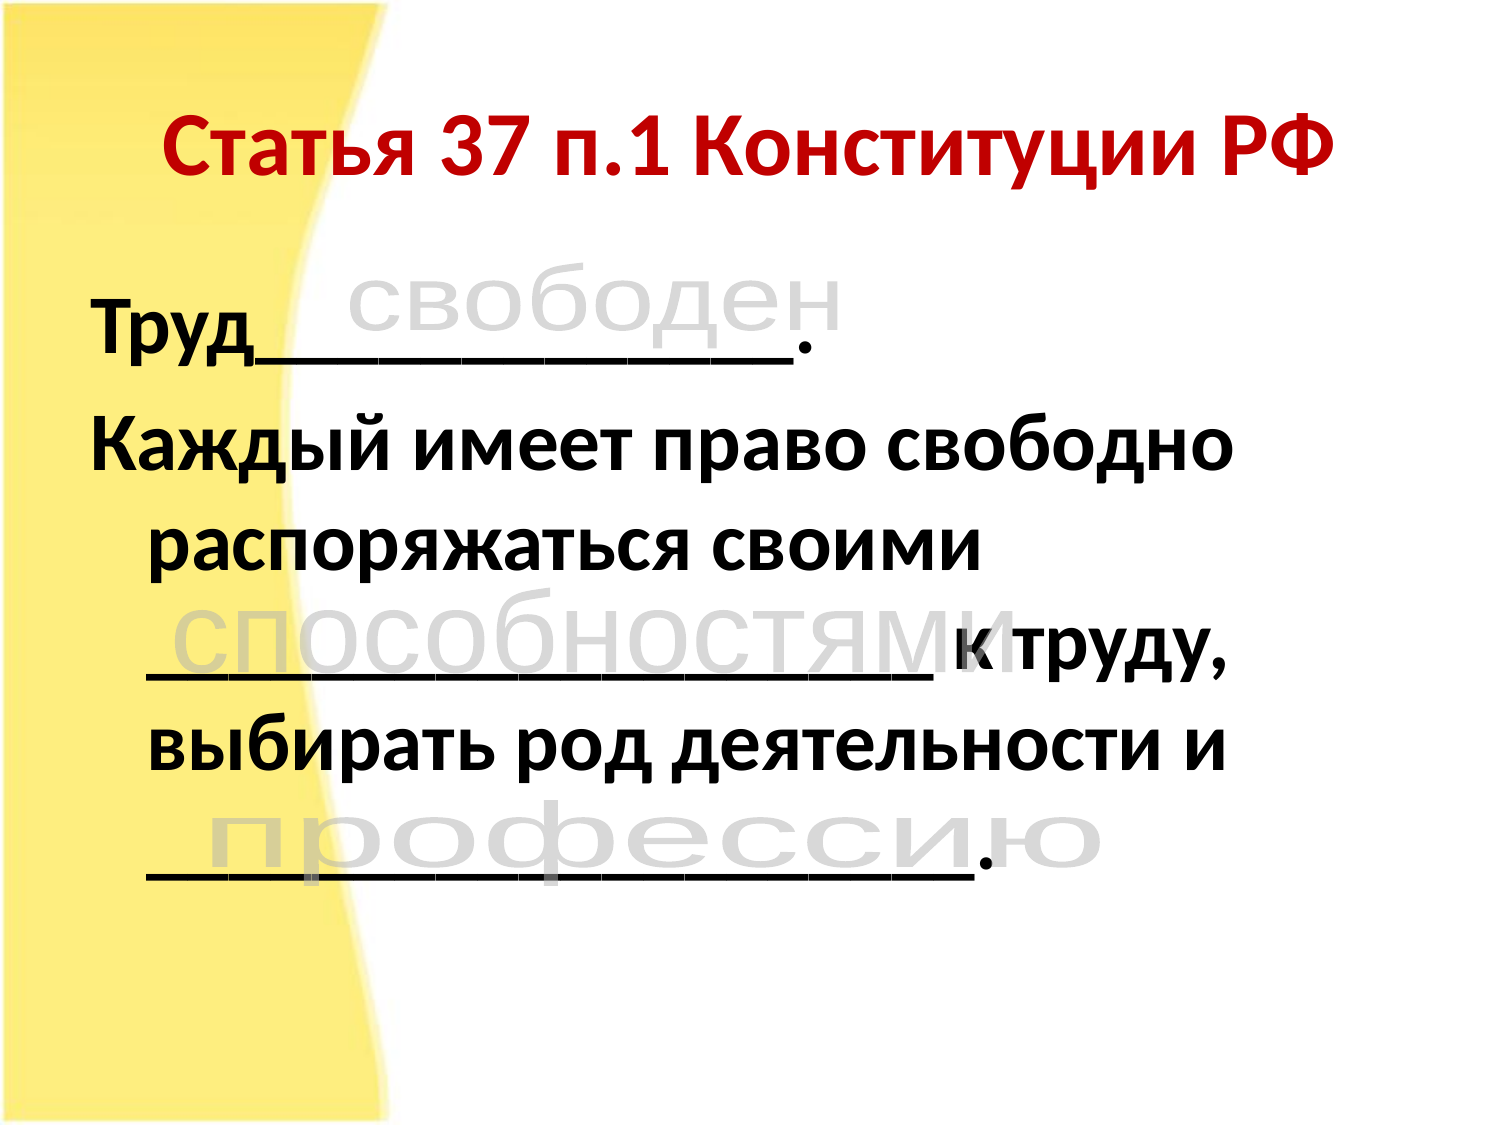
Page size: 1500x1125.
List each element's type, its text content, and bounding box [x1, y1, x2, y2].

list Труд_____________. Каждый имеет право свободно распоряжаться своими ___________________ к труду, выбирать род деятельности и ____________________. [74, 262, 1426, 1006]
title Статья 37 п.1 Конституции РФ [37, 45, 1463, 233]
picture [0, 0, 1500, 1125]
